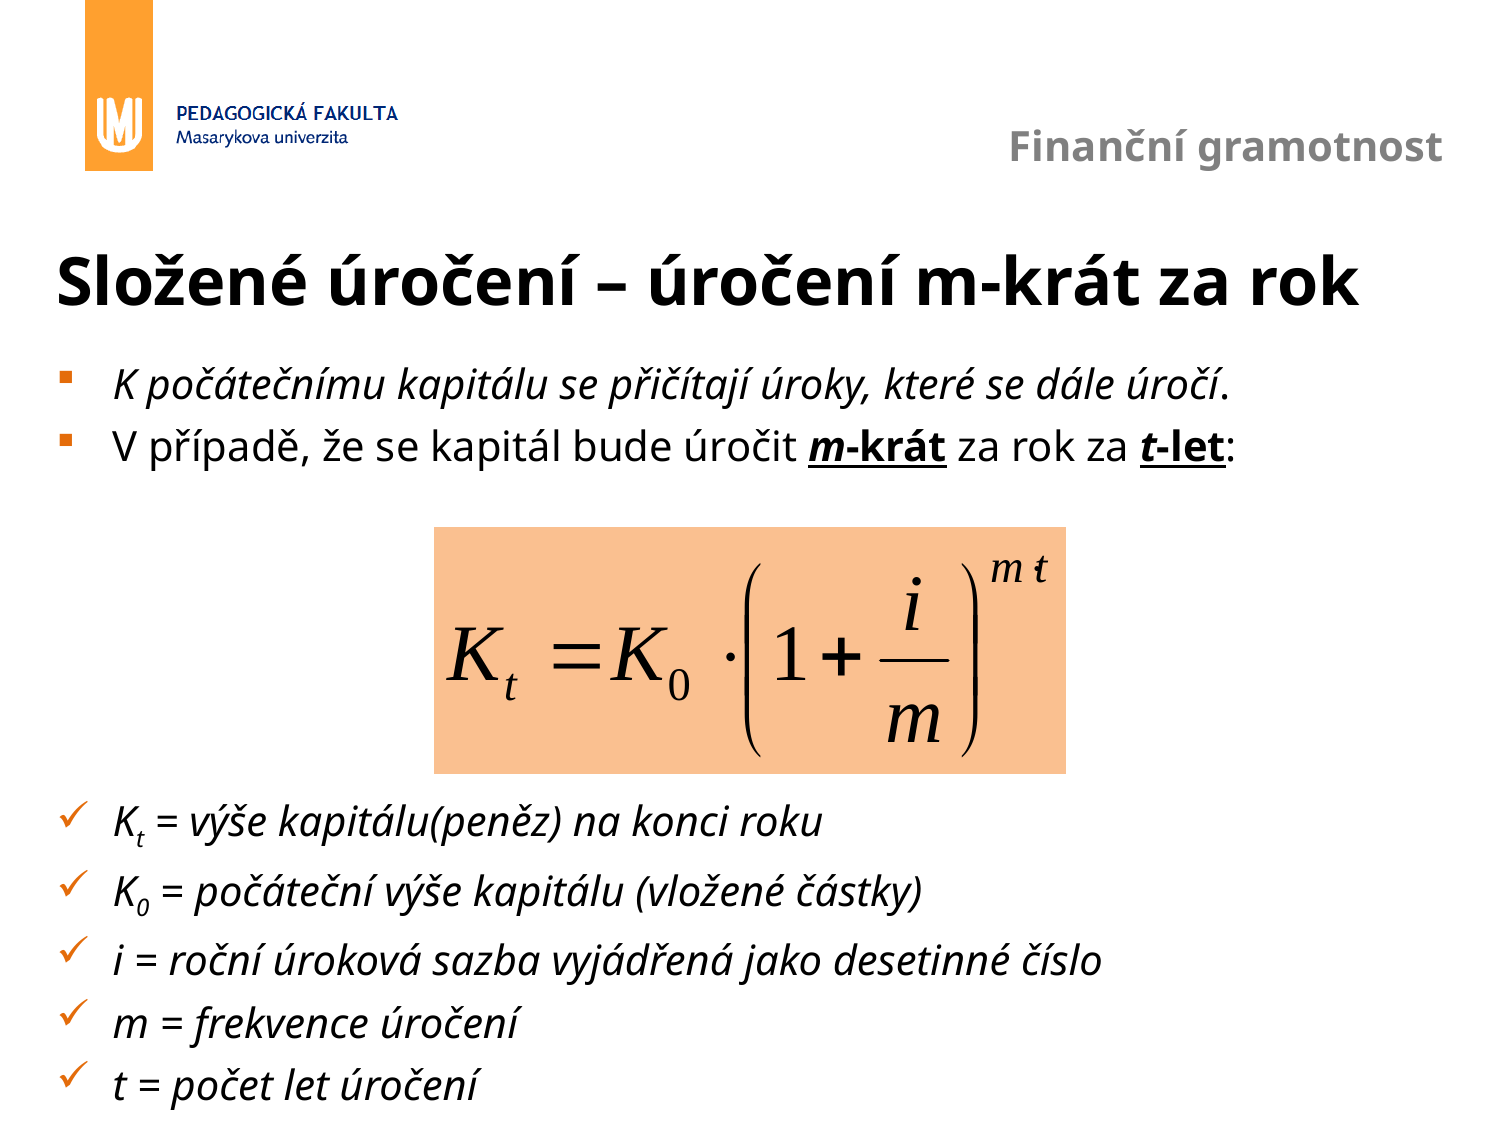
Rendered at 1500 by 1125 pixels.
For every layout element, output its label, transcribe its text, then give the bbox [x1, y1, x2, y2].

text_box Finanční gramotnost [513, 29, 1459, 178]
title Složené úročení – úročení m-krát za rok [41, 219, 1459, 337]
list K počátečnímu kapitálu se přičítají úroky, které se dále úročí. V případě, že se kapitál bude úročit m-krát za rok za t-let: Kt = výše kapitálu(peněz) na konci roku K0 = počáteční výše kapitálu (vložené částky) i = roční úroková sazba vyjádřená jako desetinné číslo m = frekvence úročení t = počet let úročení [41, 349, 1459, 1083]
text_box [433, 526, 1067, 774]
picture [0, 0, 457, 178]
